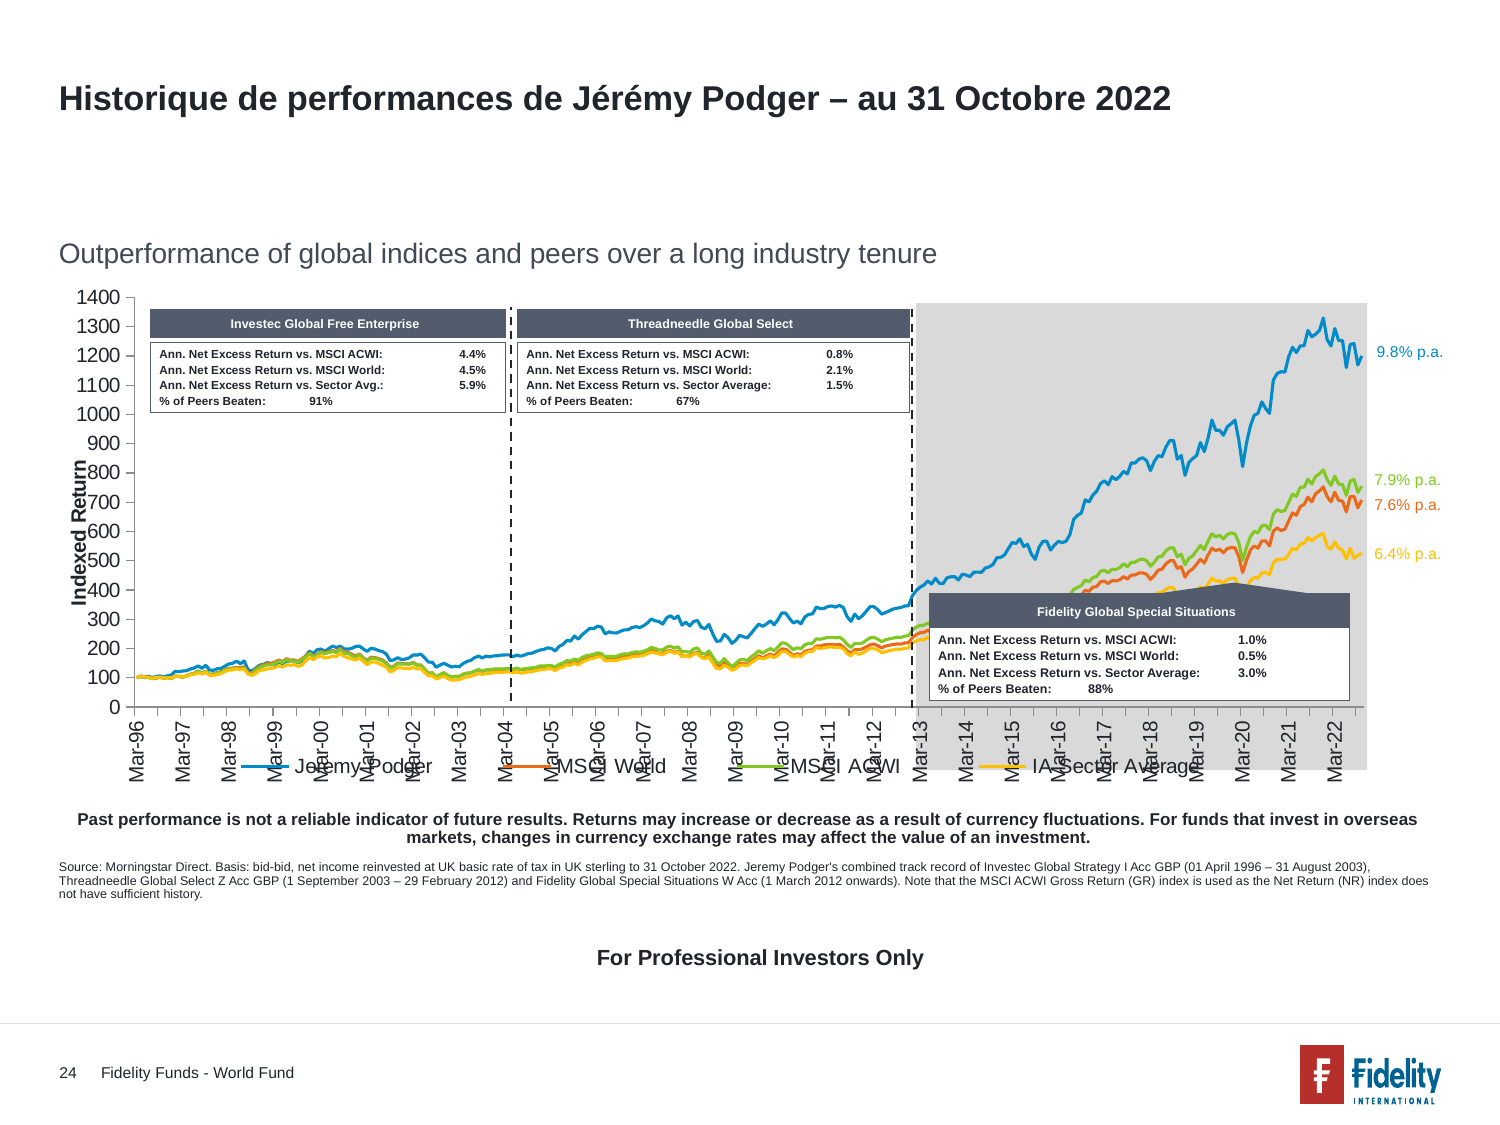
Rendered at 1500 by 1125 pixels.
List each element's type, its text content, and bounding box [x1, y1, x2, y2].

text_box 9.8% p.a. [1407, 334, 1459, 369]
title Historique de performances de Jérémy Podger – au 31 Octobre 2022 [58, 0, 1441, 118]
chart [58, 285, 1407, 792]
text_box 7.9% p.a. [1407, 462, 1457, 496]
list Source: Morningstar Direct. Basis: bid-bid, net income reinvested at UK basic rate of tax in UK sterling to 31 October 2022. Jeremy Podger's combined track record of Investec Global Strategy I Acc GBP (01 April 1996 – 31 August 2003), Threadneedle Global Select Z Acc GBP (1 September 2003 – 29 February 2012) and Fidelity Global Special Situations W Acc (1 March 2012 onwards). Note that the MSCI ACWI Gross Return (GR) index is used as the Net Return (NR) index does not have sufficient history. [58, 860, 1441, 902]
text_box For Professional Investors Only [582, 936, 940, 977]
subtitle Outperformance of global indices and peers over a long industry tenure [58, 234, 1441, 304]
text_box Past performance is not a reliable indicator of future results. Returns may increase or decrease as a result of currency fluctuations. For funds that invest in overseas markets, changes in currency exchange rates may affect the value of an investment. [58, 802, 1440, 855]
text_box 6.4% p.a. [1407, 536, 1457, 570]
text_box 7.6% p.a. [1407, 496, 1457, 521]
